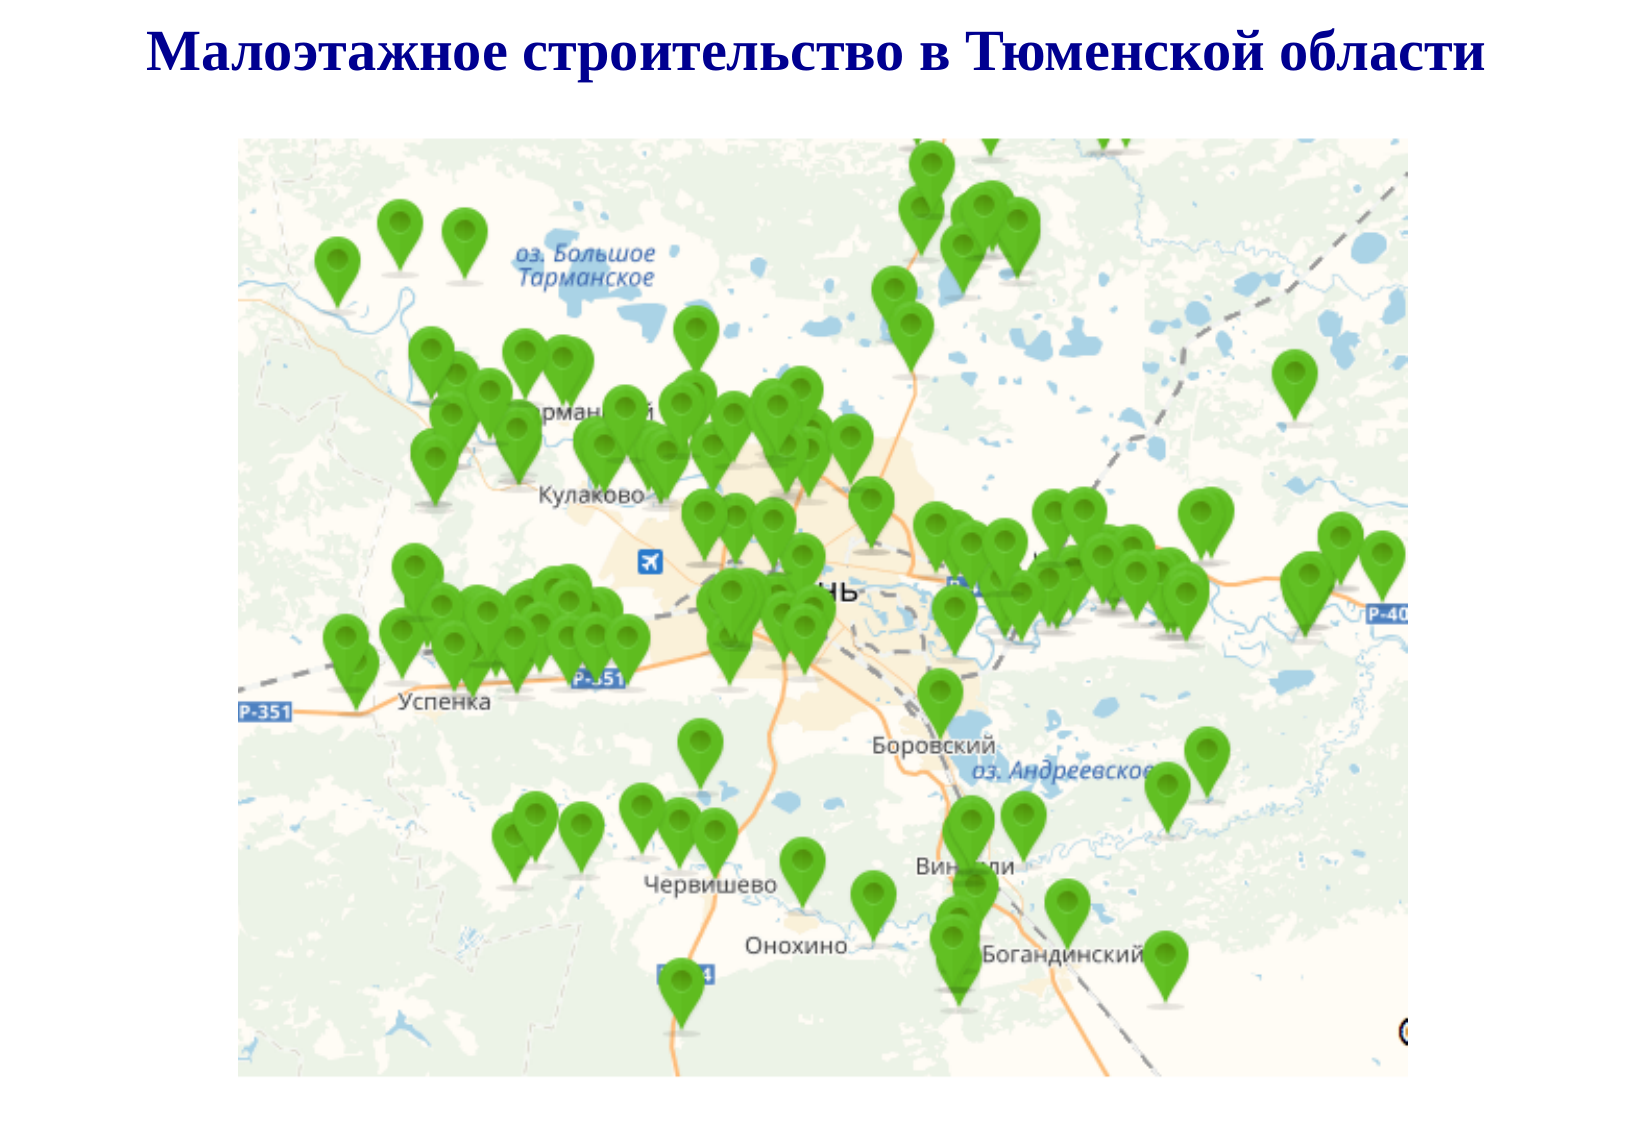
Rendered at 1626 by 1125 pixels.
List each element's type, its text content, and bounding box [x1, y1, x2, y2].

text_box [172, 0, 1619, 75]
text_box Малоэтажное строительство в Тюменской области [40, 4, 1594, 161]
picture [238, 135, 1408, 1099]
